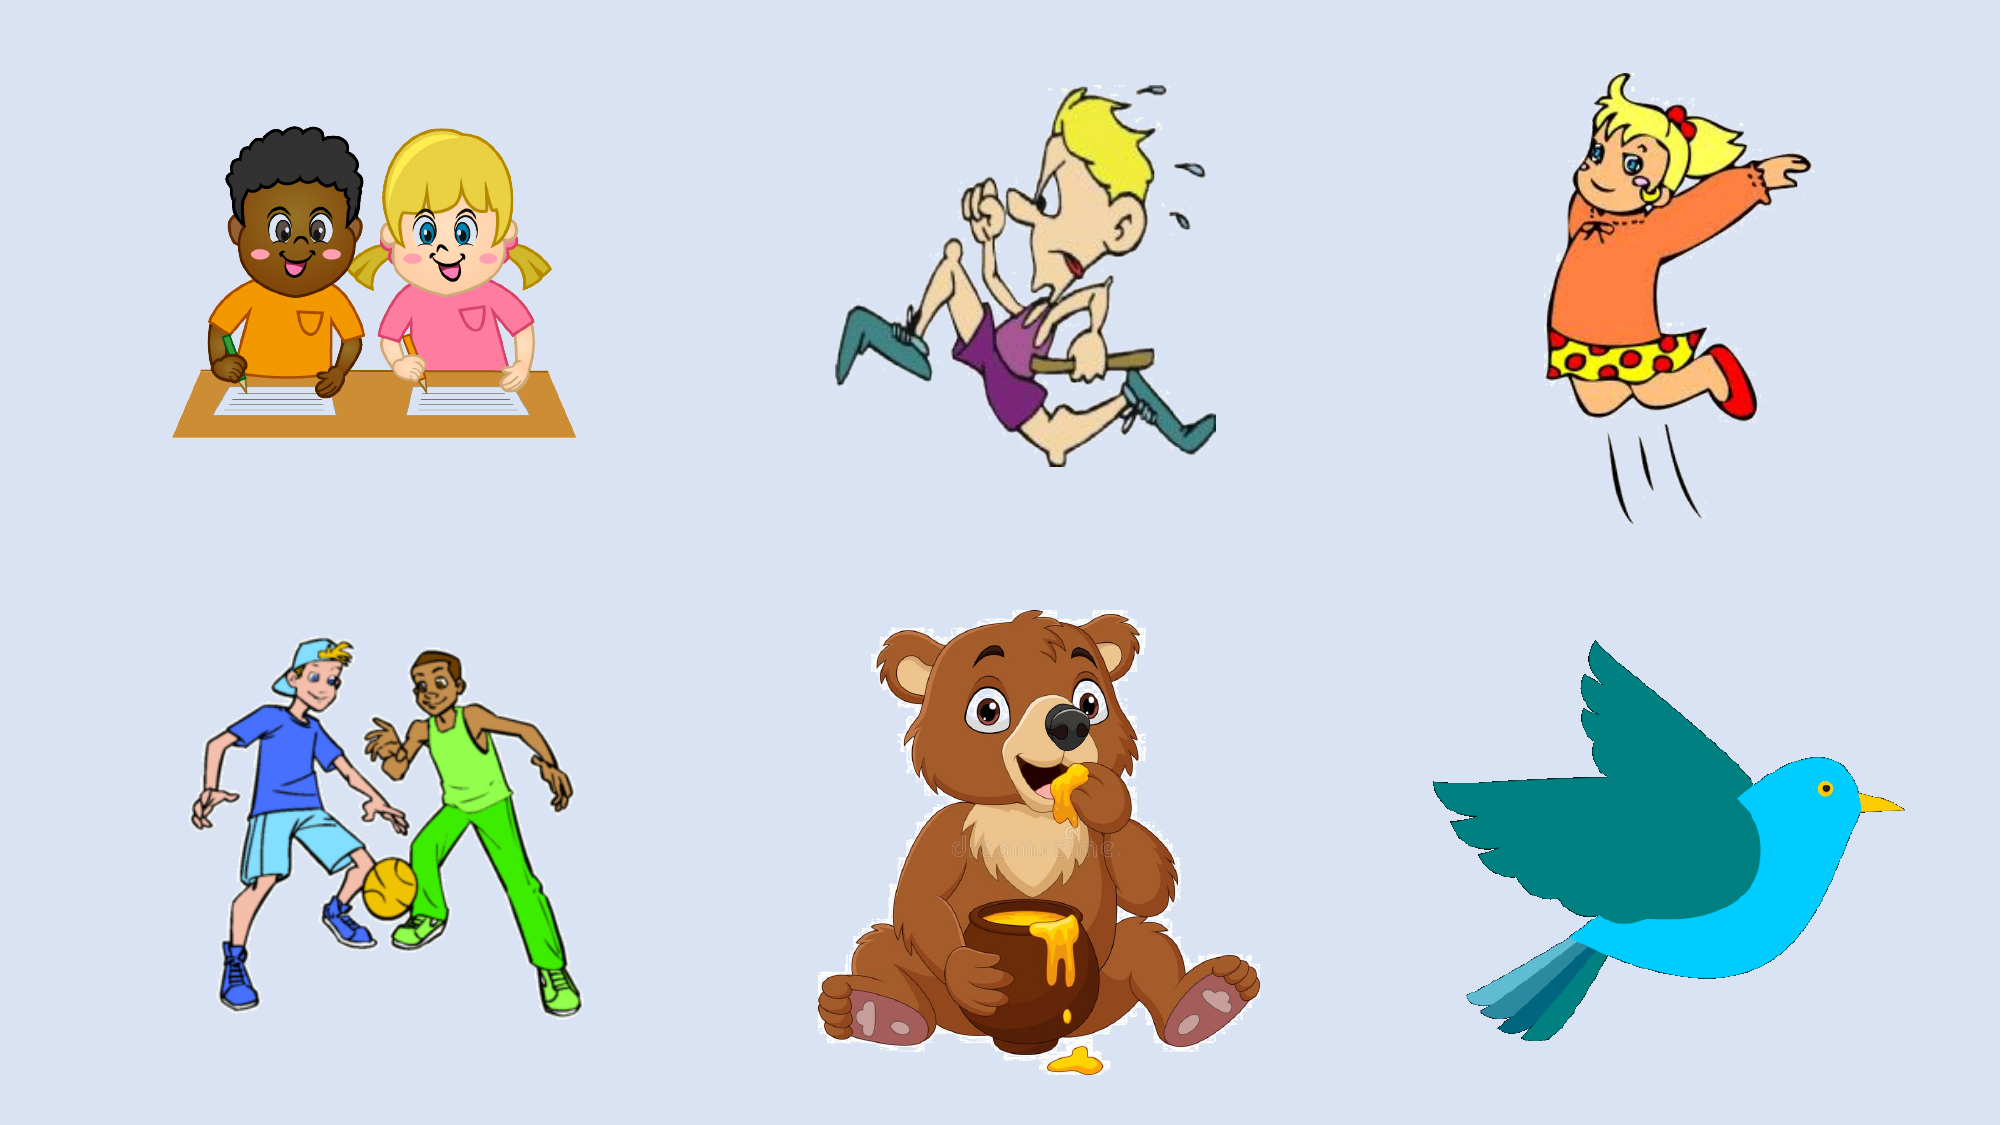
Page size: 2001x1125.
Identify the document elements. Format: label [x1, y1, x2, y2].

list [1544, 73, 1815, 528]
picture [189, 628, 602, 1033]
picture [818, 610, 1260, 1075]
picture [835, 85, 1216, 467]
picture [1433, 640, 1905, 1041]
picture [147, 60, 598, 448]
